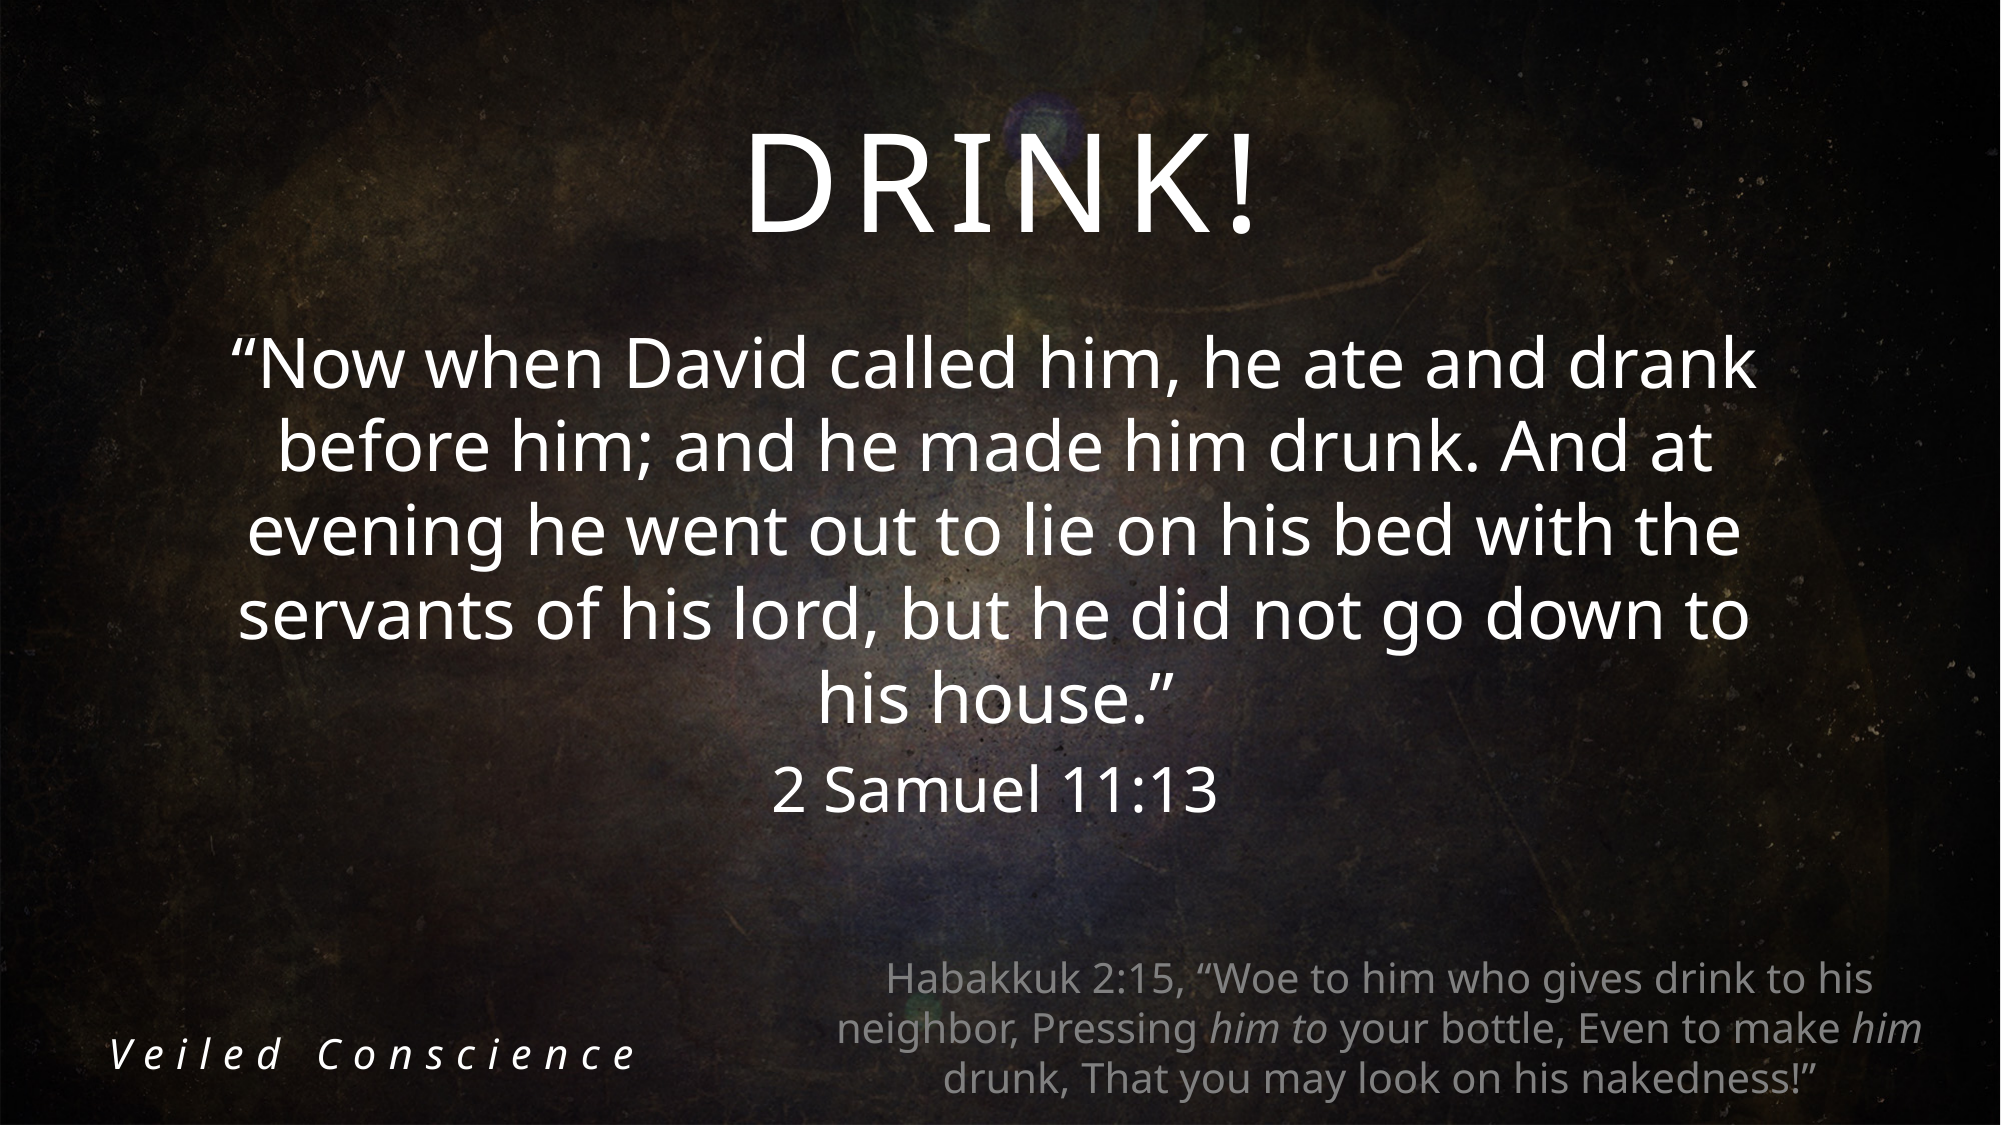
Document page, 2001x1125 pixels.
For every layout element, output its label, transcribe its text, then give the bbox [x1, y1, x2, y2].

list “Now when David called him, he ate and drank before him; and he made him drunk. And at evening he went out to lie on his bed with the servants of his lord, but he did not go down to his house.” 2 Samuel 11:13 [184, 309, 1808, 835]
title DRINK! [99, 45, 1900, 310]
text_box Veiled Conscience [93, 1020, 649, 1086]
picture [0, 0, 2001, 1125]
text_box Habakkuk 2:15, “Woe to him who gives drink to his neighbor, Pressing him to your bottle, Even to make him drunk, That you may look on his nakedness!” [813, 943, 1946, 1109]
